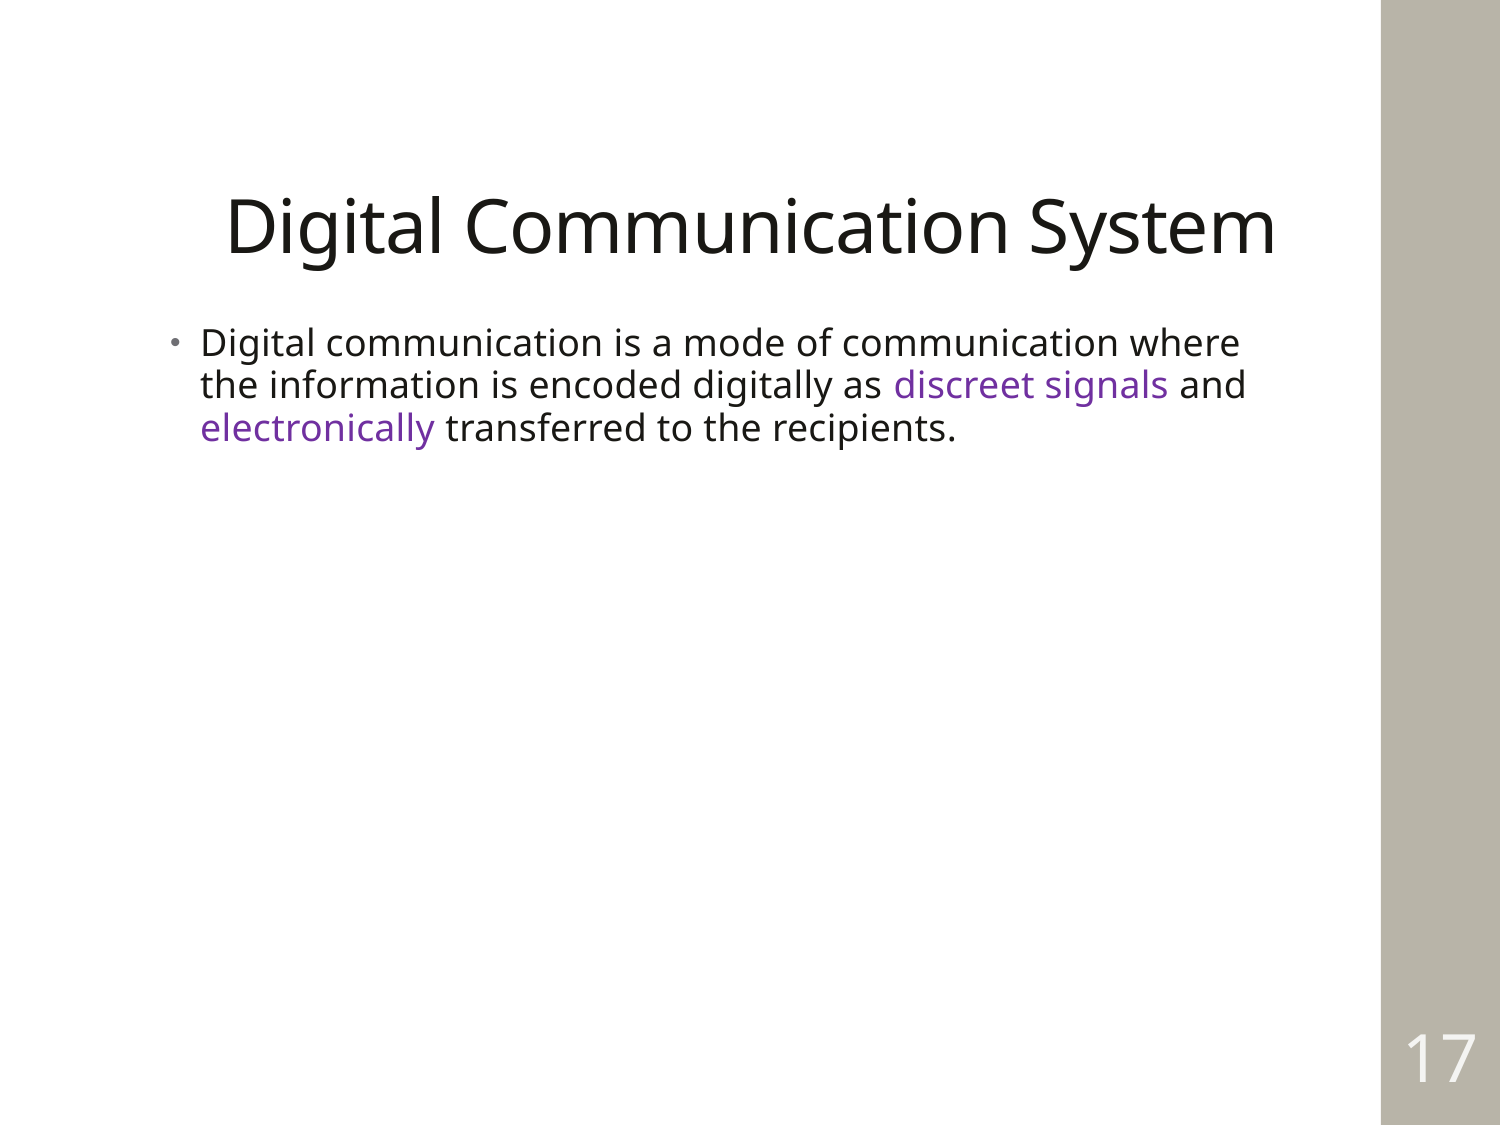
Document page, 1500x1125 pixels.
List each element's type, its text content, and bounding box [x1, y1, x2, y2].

list Digital communication is a mode of communication where the information is encoded digitally as discreet signals and electronically transferred to the recipients. [155, 314, 1282, 1014]
title Digital Communication System [155, 60, 1348, 278]
slide_number 17 [1384, 1012, 1498, 1110]
